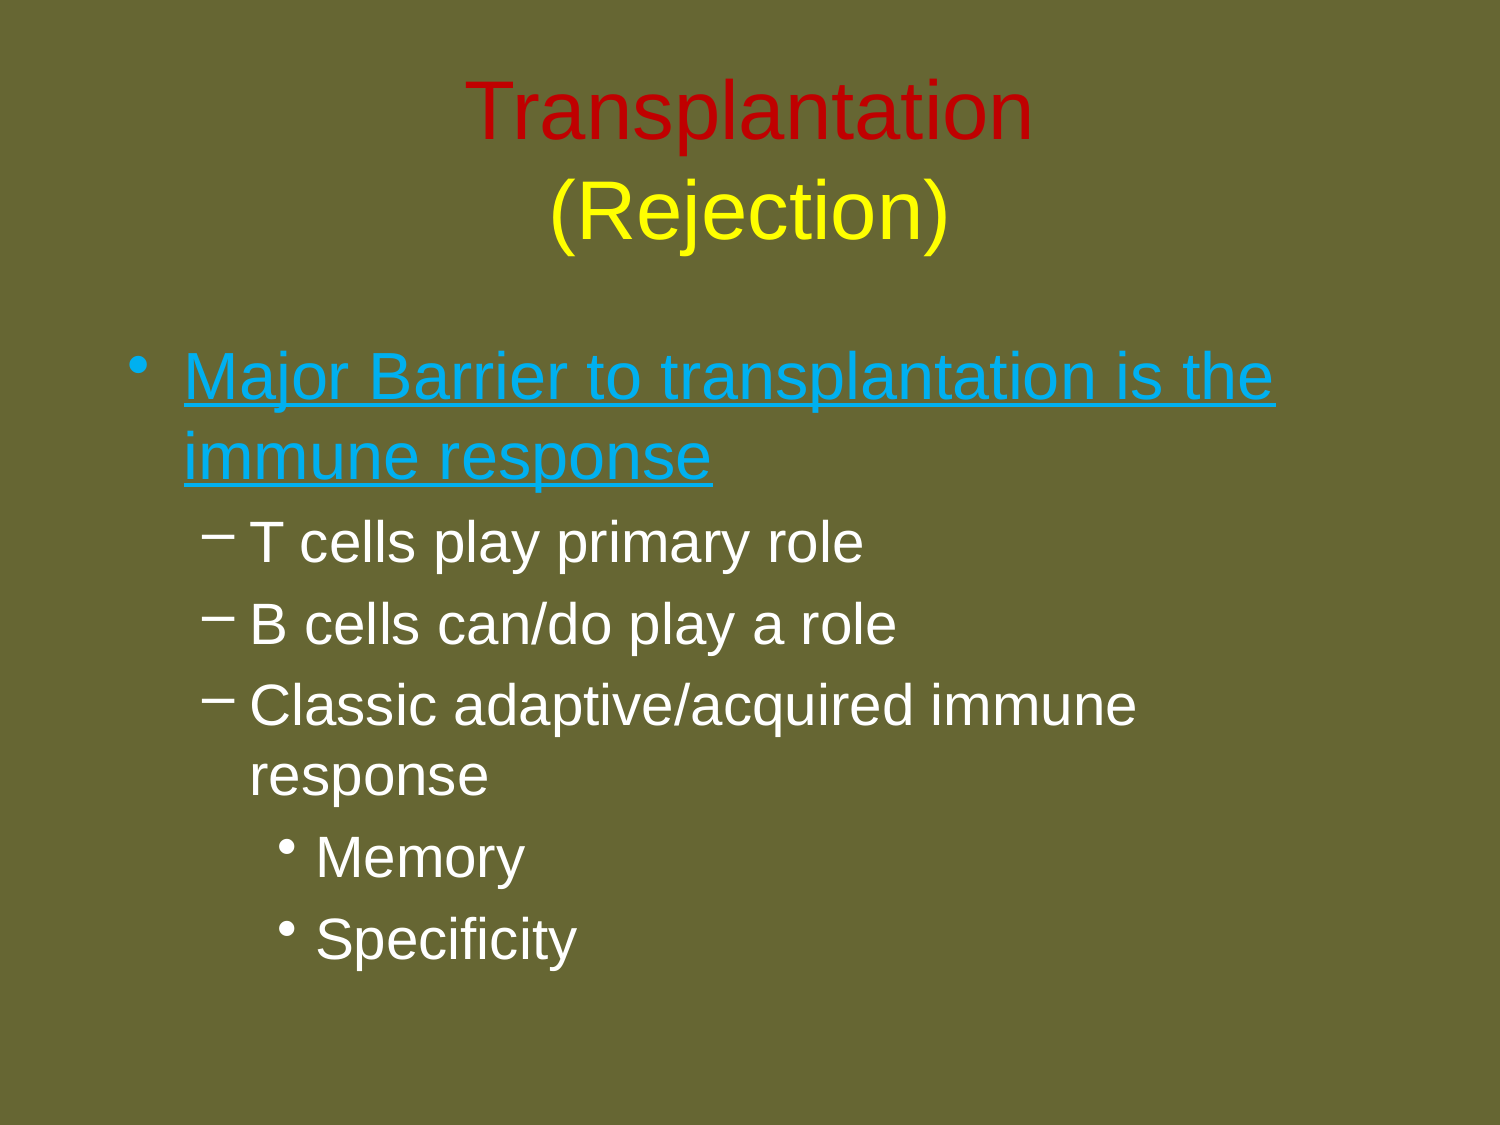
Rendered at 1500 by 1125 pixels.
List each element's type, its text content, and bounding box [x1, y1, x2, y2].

title Transplantation (Rejection) [112, 62, 1388, 251]
list Major Barrier to transplantation is the immune response T cells play primary role B cells can/do play a role Classic adaptive/acquired immune response Memory Specificity [112, 324, 1388, 1001]
